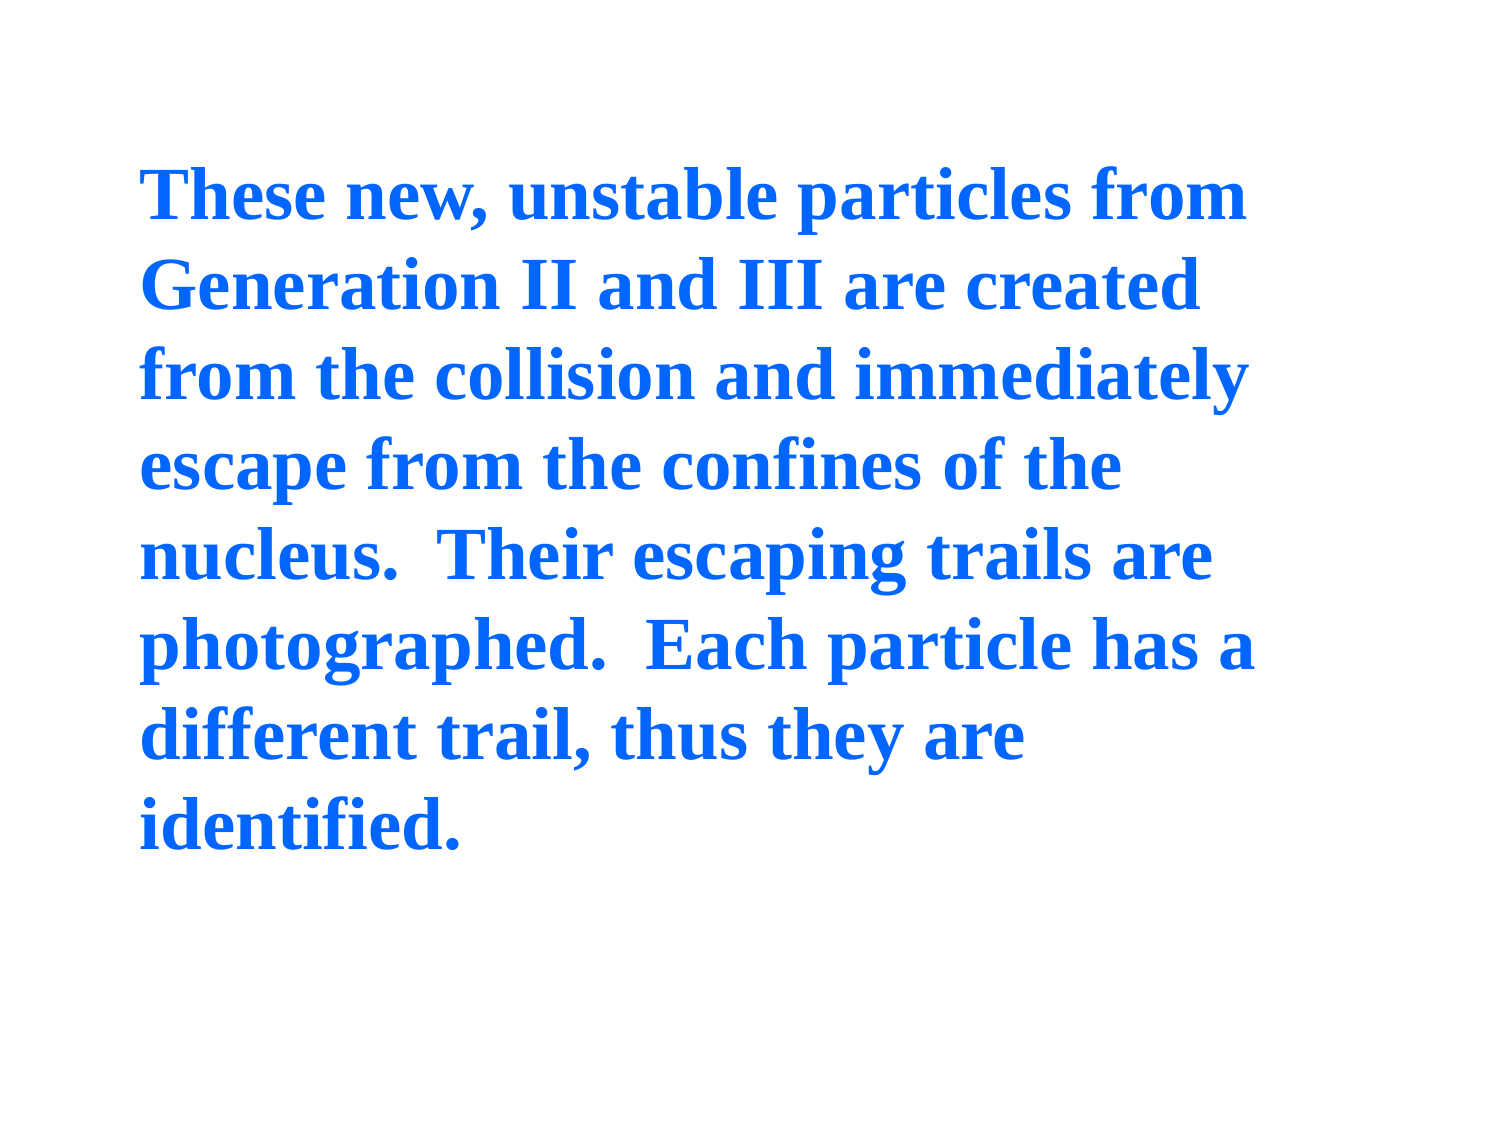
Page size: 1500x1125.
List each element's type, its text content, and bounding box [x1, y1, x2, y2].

text_box These new, unstable particles from Generation II and III are created from the collision and immediately escape from the confines of the nucleus. Their escaping trails are photographed. Each particle has a different trail, thus they are identified. [125, 137, 1363, 873]
